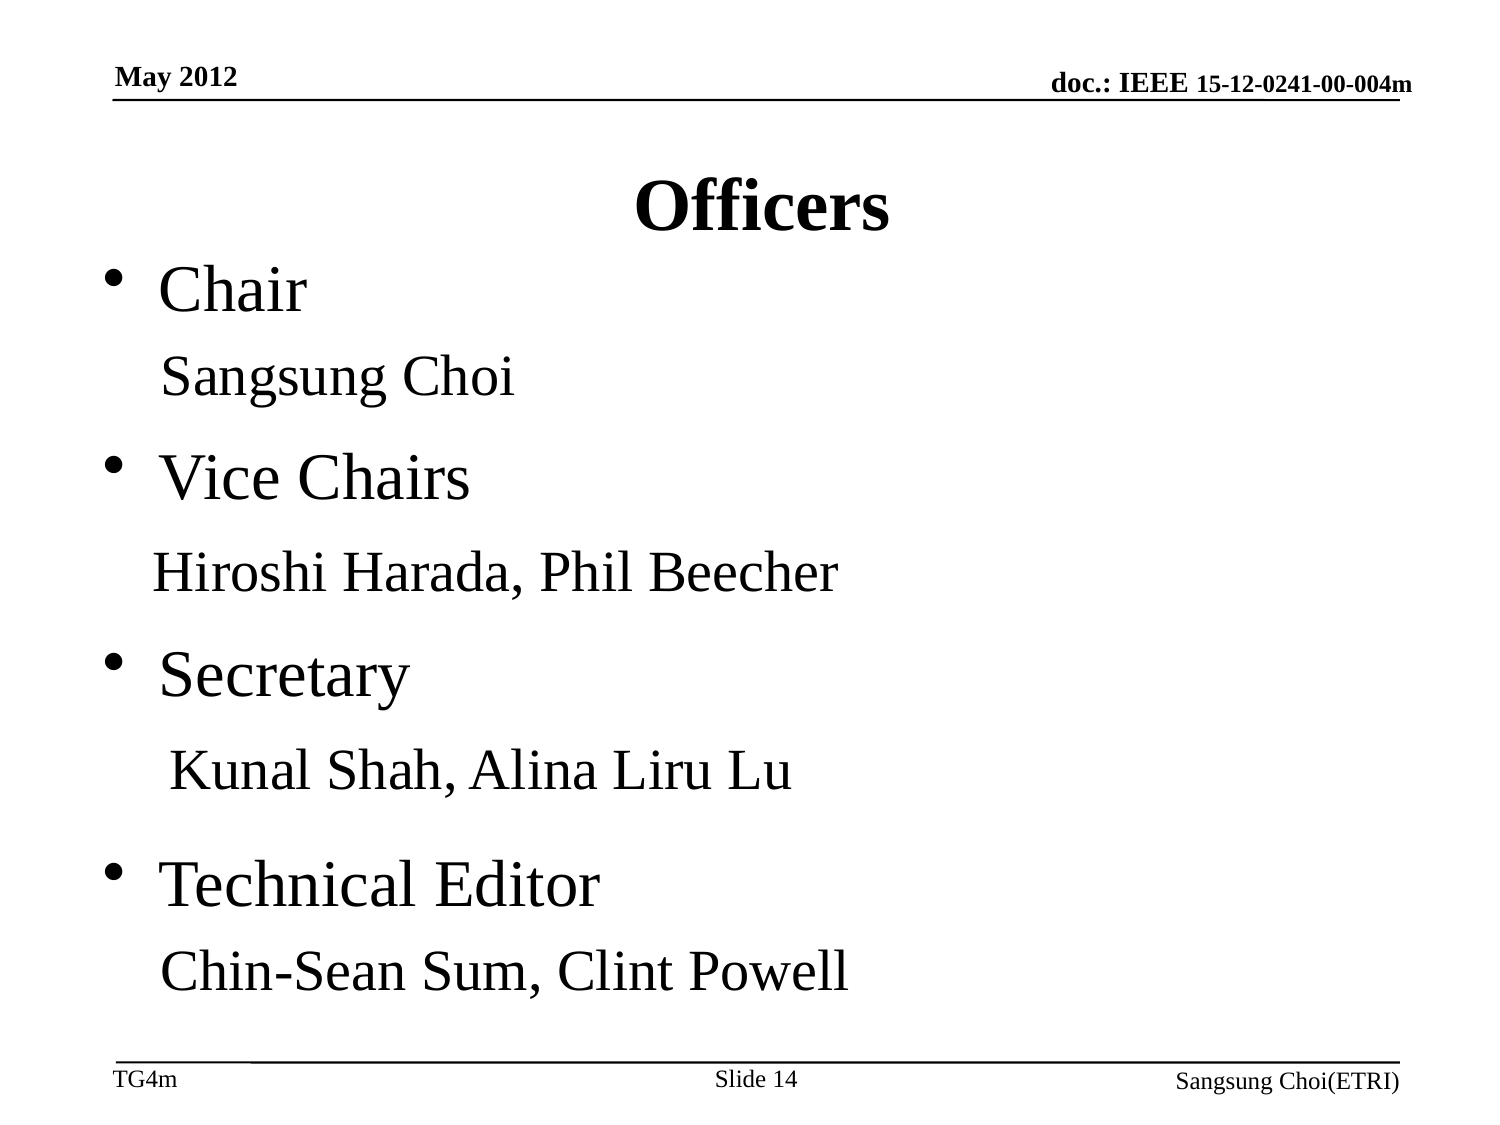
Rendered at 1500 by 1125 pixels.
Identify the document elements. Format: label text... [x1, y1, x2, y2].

slide_number Slide 14 [712, 1061, 800, 1093]
list Chair Sangsung Choi Vice Chairs Hiroshi Harada, Phil Beecher Secretary Kunal Shah, Alina Liru Lu Technical Editor Chin-Sean Sum, Clint Powell [87, 237, 1426, 1051]
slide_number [99, 49, 413, 91]
footer Sangsung Choi(ETRI) [999, 1064, 1401, 1096]
text_box Officers [124, 137, 1400, 237]
